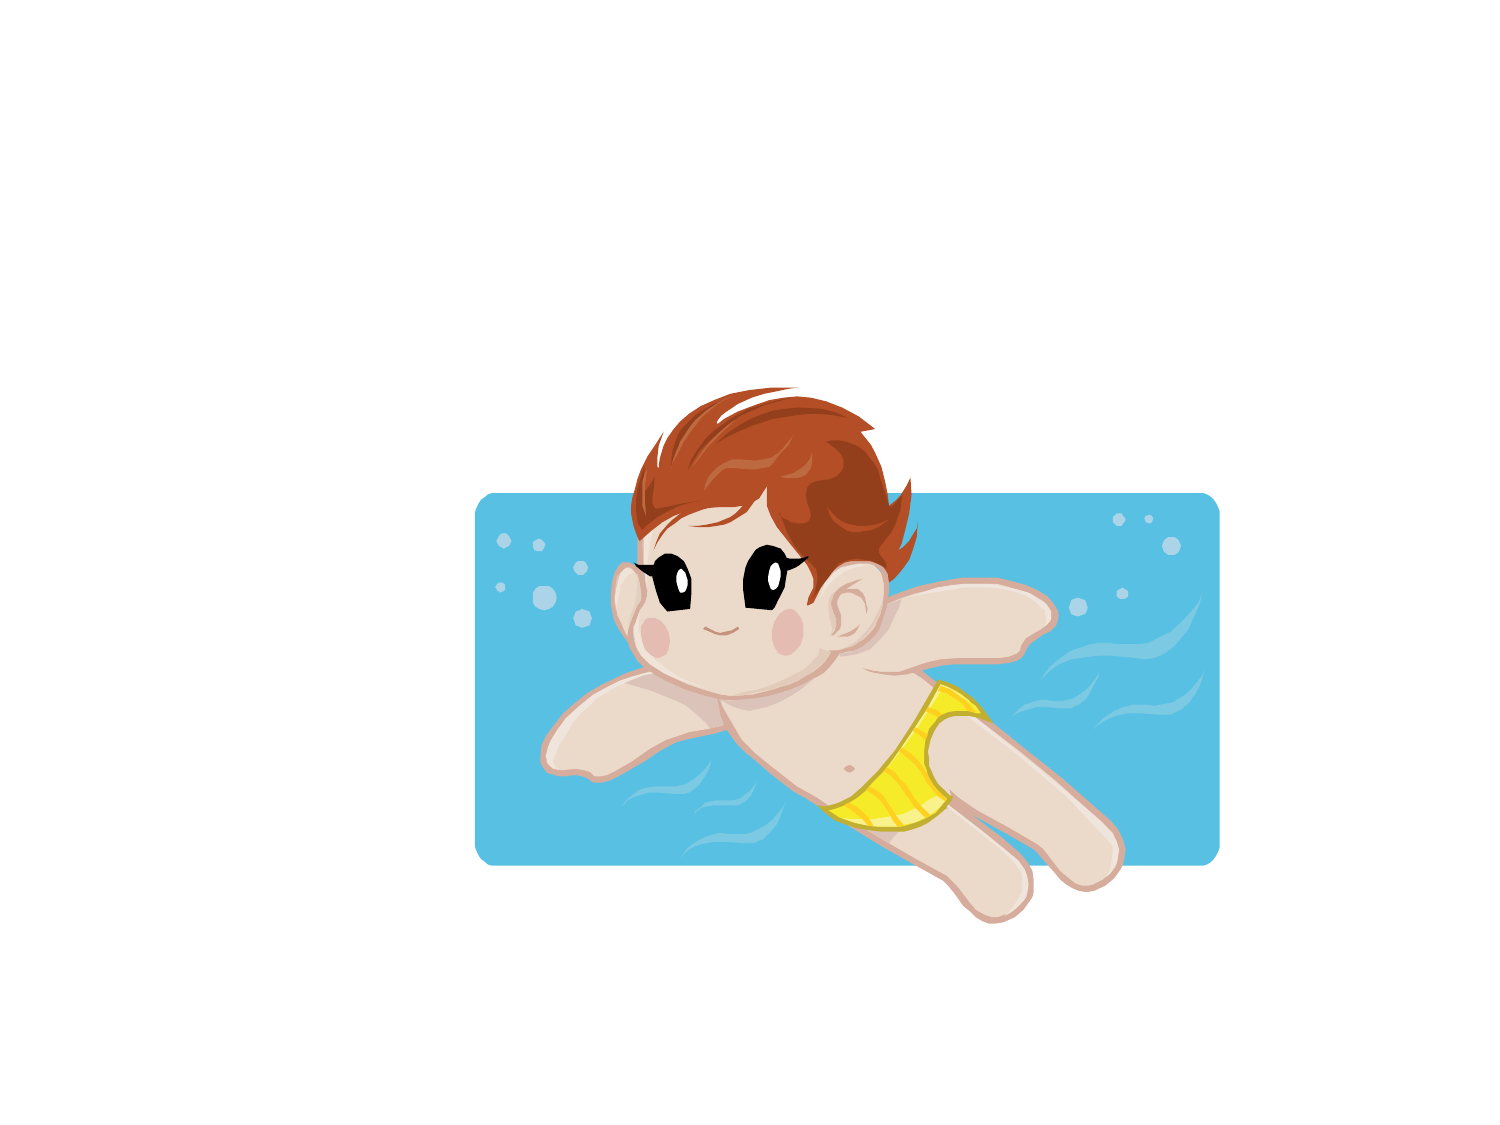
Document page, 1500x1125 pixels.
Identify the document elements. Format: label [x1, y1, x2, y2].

picture [474, 387, 1220, 924]
